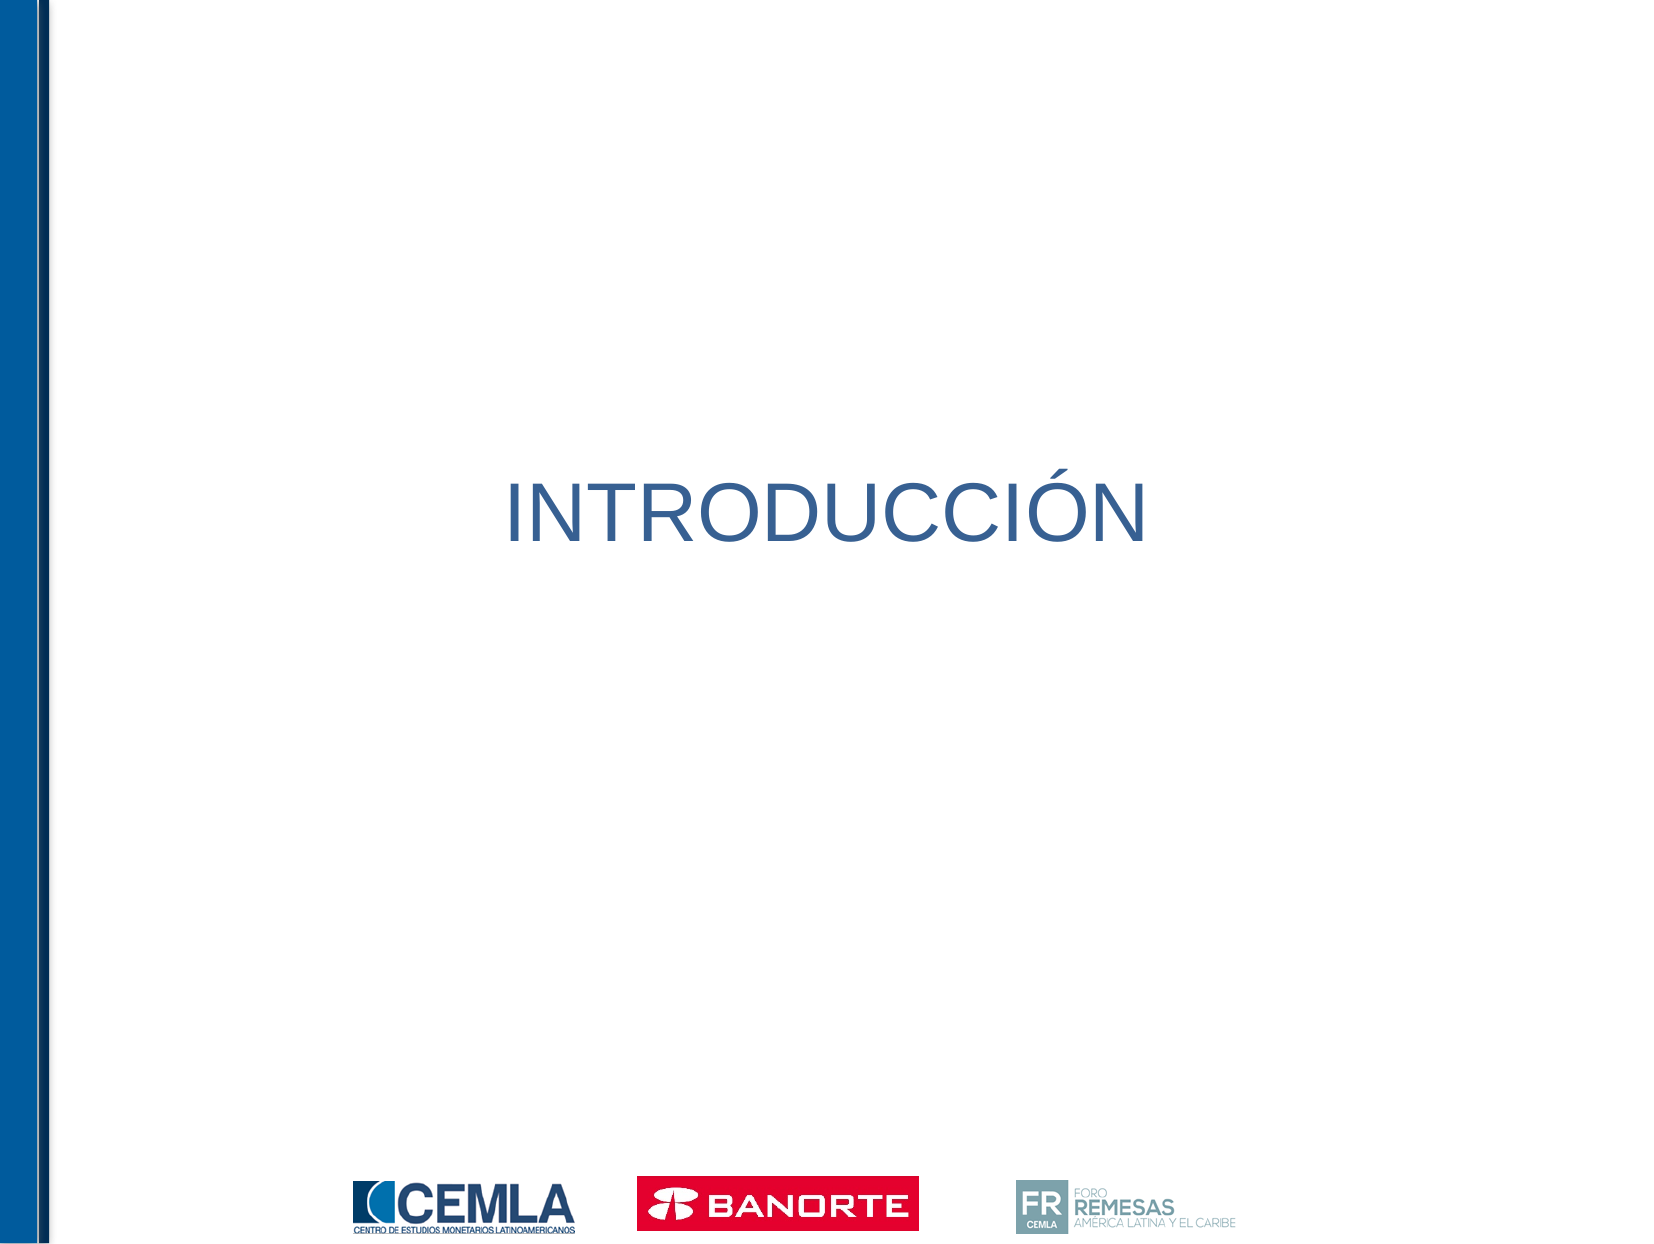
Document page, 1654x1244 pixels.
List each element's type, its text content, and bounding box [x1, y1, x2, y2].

title INTRODUCCIÓN [103, 450, 1551, 793]
picture [353, 1176, 1236, 1234]
